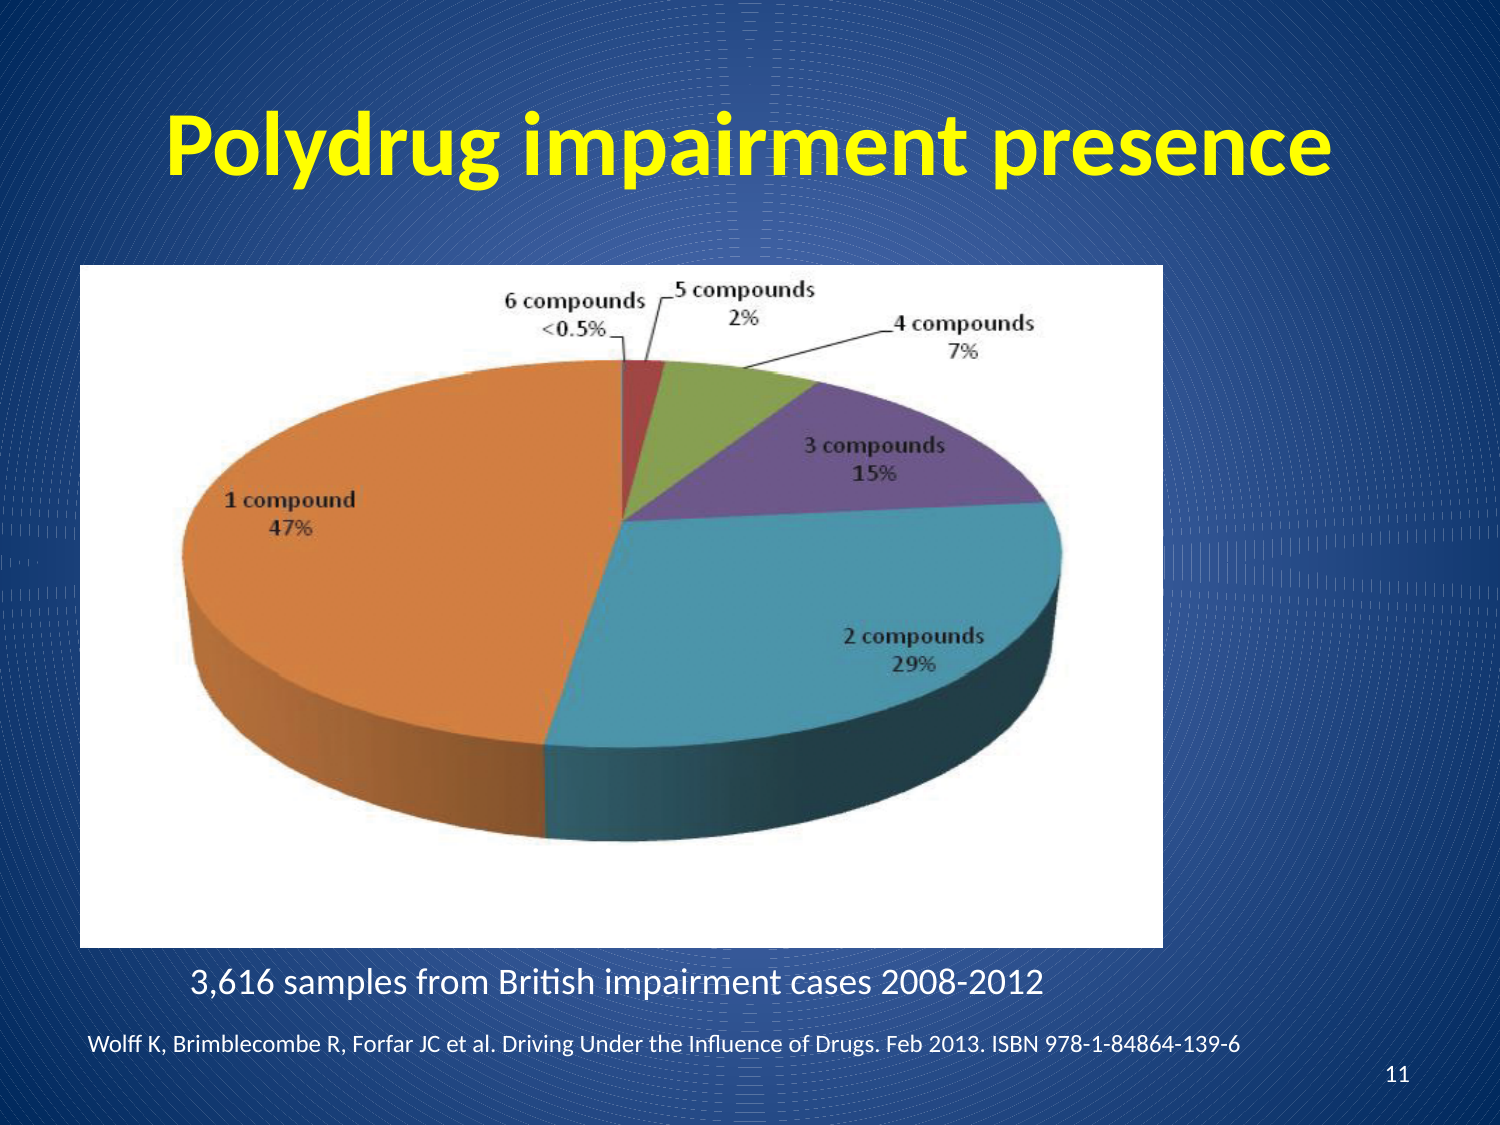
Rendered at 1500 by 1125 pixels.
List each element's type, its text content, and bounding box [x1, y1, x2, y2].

slide_number 11 [1074, 1042, 1425, 1103]
title Polydrug impairment presence [75, 45, 1425, 233]
text_box Wolff K, Brimblecombe R, Forfar JC et al. Driving Under the Influence of Drugs. Feb 2013. ISBN 978-1-84864-139-6 [72, 1020, 1406, 1065]
picture [80, 264, 1164, 948]
text_box 3,616 samples from British impairment cases 2008-2012 [174, 949, 1388, 1010]
